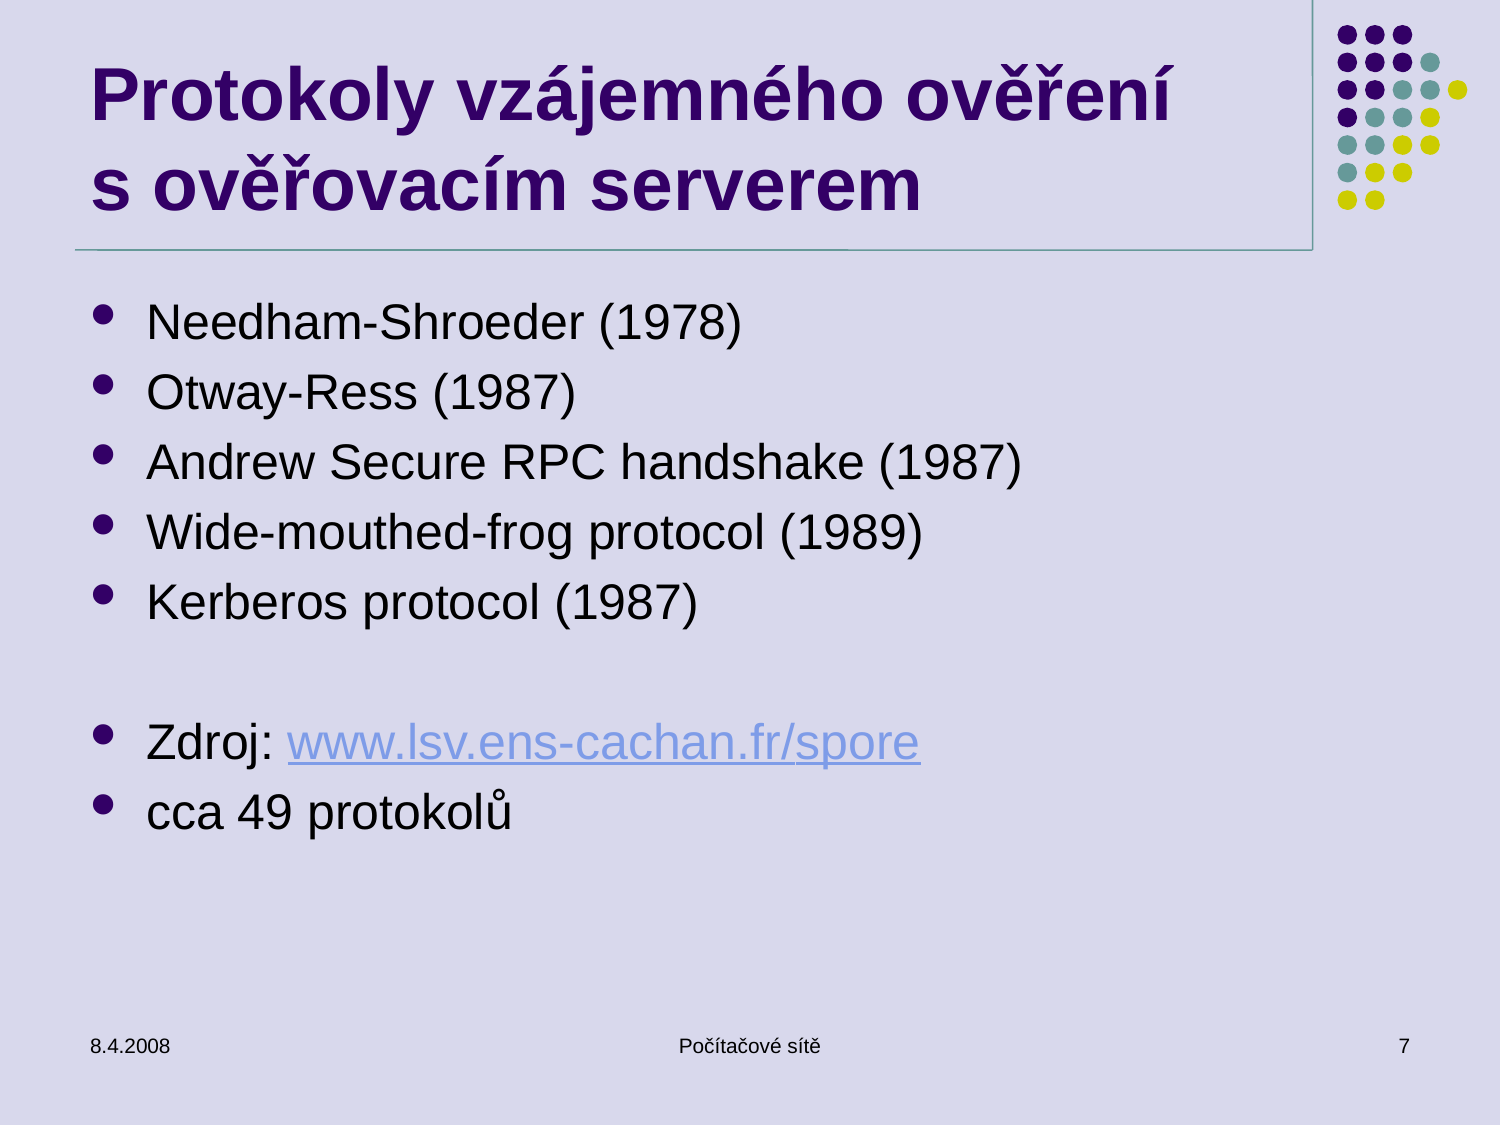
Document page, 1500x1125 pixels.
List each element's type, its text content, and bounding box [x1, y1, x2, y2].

title Protokoly vzájemného ověření s ověřovacím serverem [75, 20, 1313, 233]
slide_number 7 [1074, 1025, 1425, 1100]
footer Počítačové sítě [512, 1025, 988, 1100]
list Needham-Shroeder (1978) Otway-Ress (1987) Andrew Secure RPC handshake (1987) Wide-mouthed-frog protocol (1989) Kerberos protocol (1987) Zdroj: www.lsv.ens-cachan.fr/spore cca 49 protokolů [75, 282, 1425, 1006]
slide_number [75, 1025, 425, 1100]
